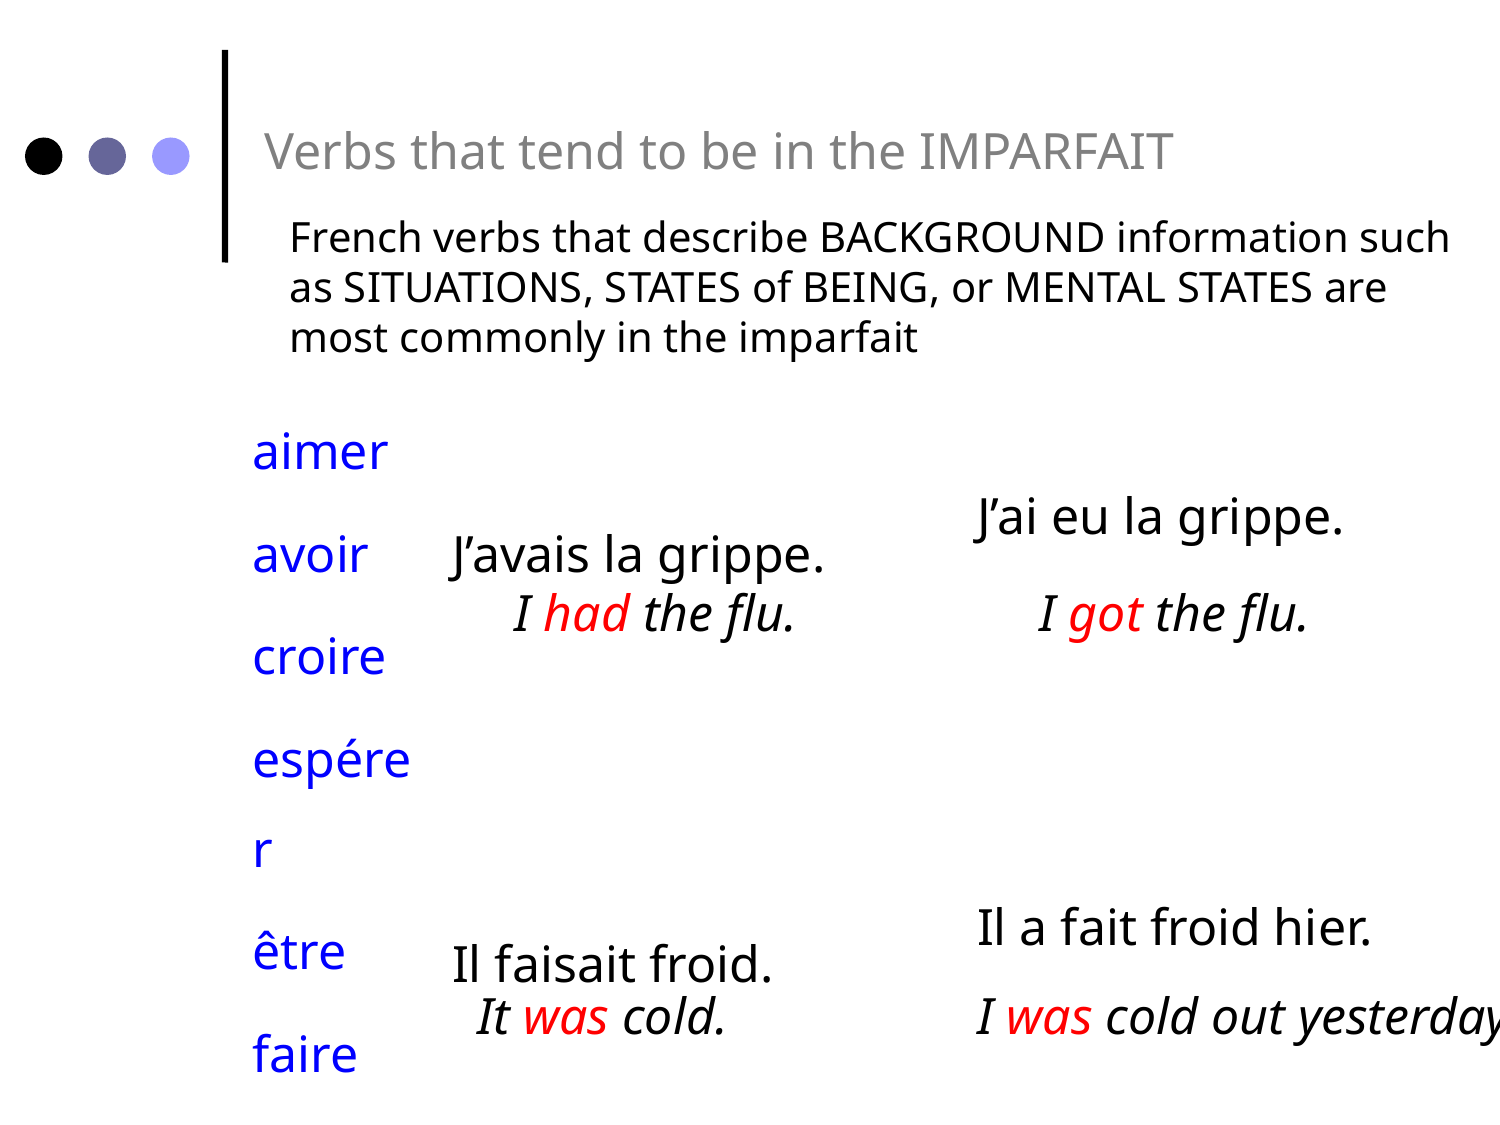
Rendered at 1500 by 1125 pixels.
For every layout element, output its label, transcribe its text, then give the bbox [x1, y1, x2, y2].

text_box J’ai eu la grippe. Il a fait froid hier. [962, 374, 1425, 963]
text_box Verbs that tend to be in the IMPARFAIT [249, 112, 1450, 188]
text_box I had the flu. [500, 574, 988, 649]
text_box I got the flu. [1025, 574, 1500, 649]
text_box J’avais la grippe. Il faisait froid. [437, 412, 900, 1000]
text_box French verbs that describe BACKGROUND information such as SITUATIONS, STATES of BEING, or MENTAL STATES are most commonly in the imparfait [274, 203, 1475, 369]
text_box aimer avoir croire espérer être faire penser [237, 382, 438, 1125]
text_box It was cold. [462, 977, 950, 1052]
text_box I was cold out yesterday. [962, 977, 1500, 1052]
